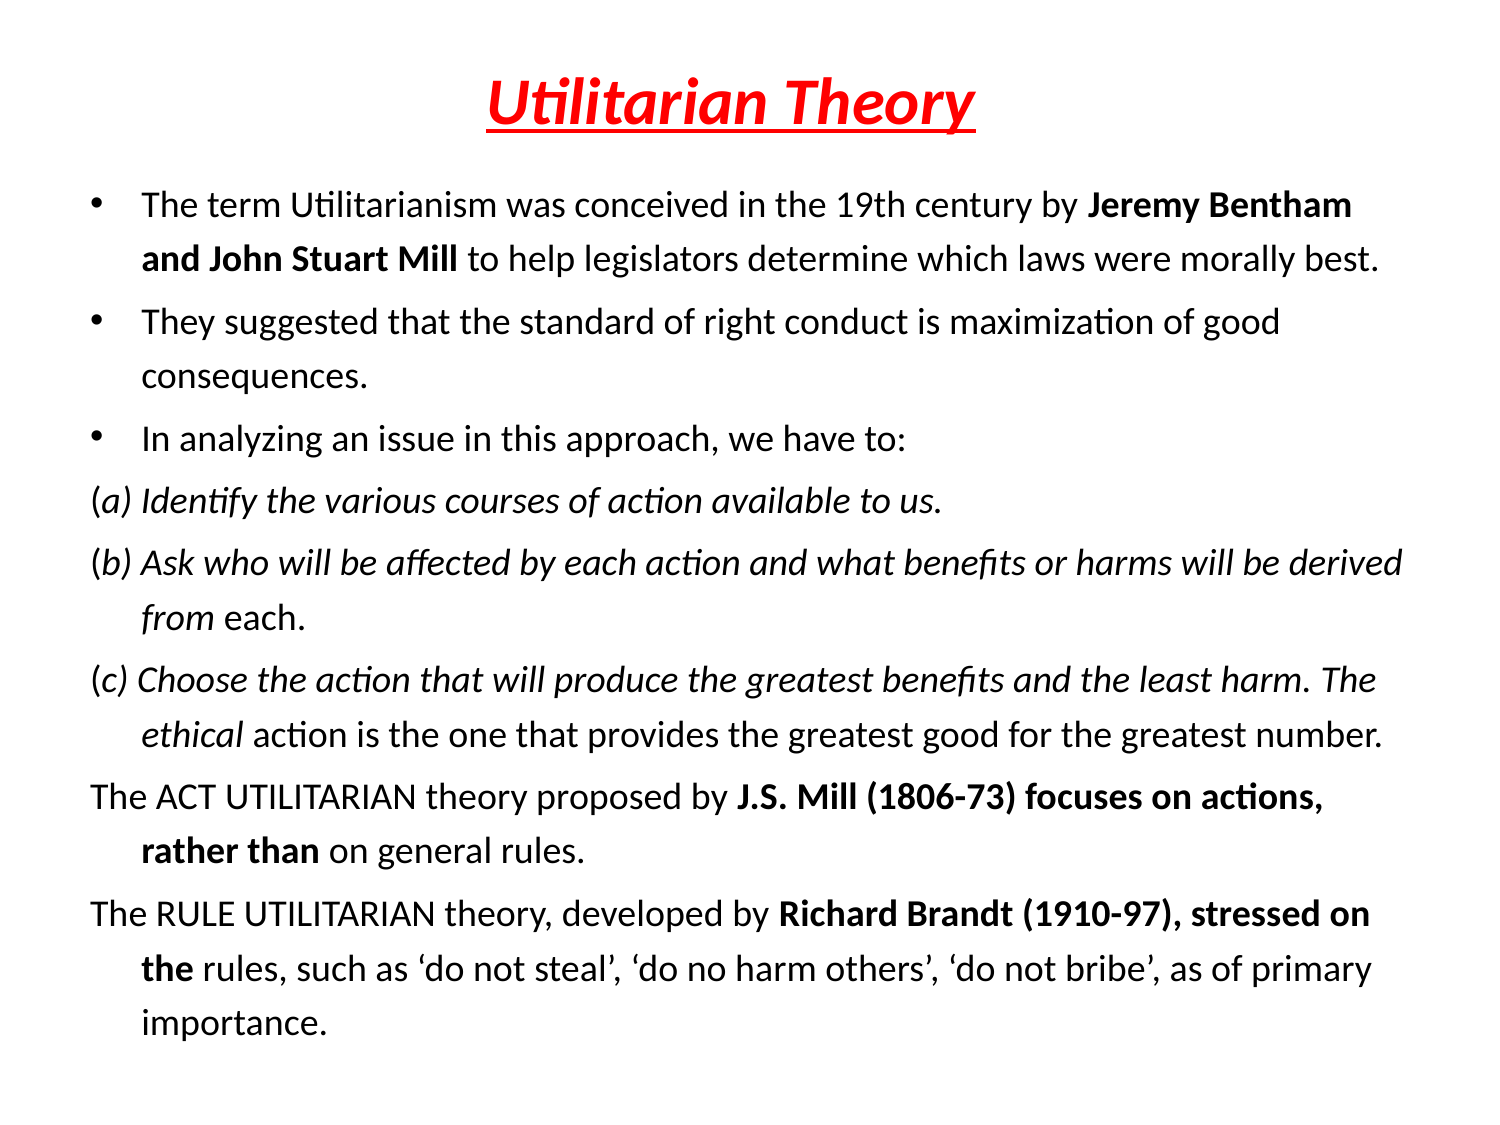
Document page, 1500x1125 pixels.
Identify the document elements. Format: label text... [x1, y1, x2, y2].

title Utilitarian Theory [187, 45, 1275, 150]
list The term Utilitarianism was conceived in the 19th century by Jeremy Bentham and John Stuart Mill to help legislators determine which laws were morally best. They suggested that the standard of right conduct is maximization of good consequences. In analyzing an issue in this approach, we have to: (a) Identify the various courses of action available to us. (b) Ask who will be affected by each action and what benefits or harms will be derived from each. (c) Choose the action that will produce the greatest benefits and the least harm. The ethical action is the one that provides the greatest good for the greatest number. The ACT UTILITARIAN theory proposed by J.S. Mill (1806-73) focuses on actions, rather than on general rules. The RULE UTILITARIAN theory, developed by Richard Brandt (1910-97), stressed on the rules, such as ‘do not steal’, ‘do no harm others’, ‘do not bribe’, as of primary importance. [75, 162, 1425, 1100]
